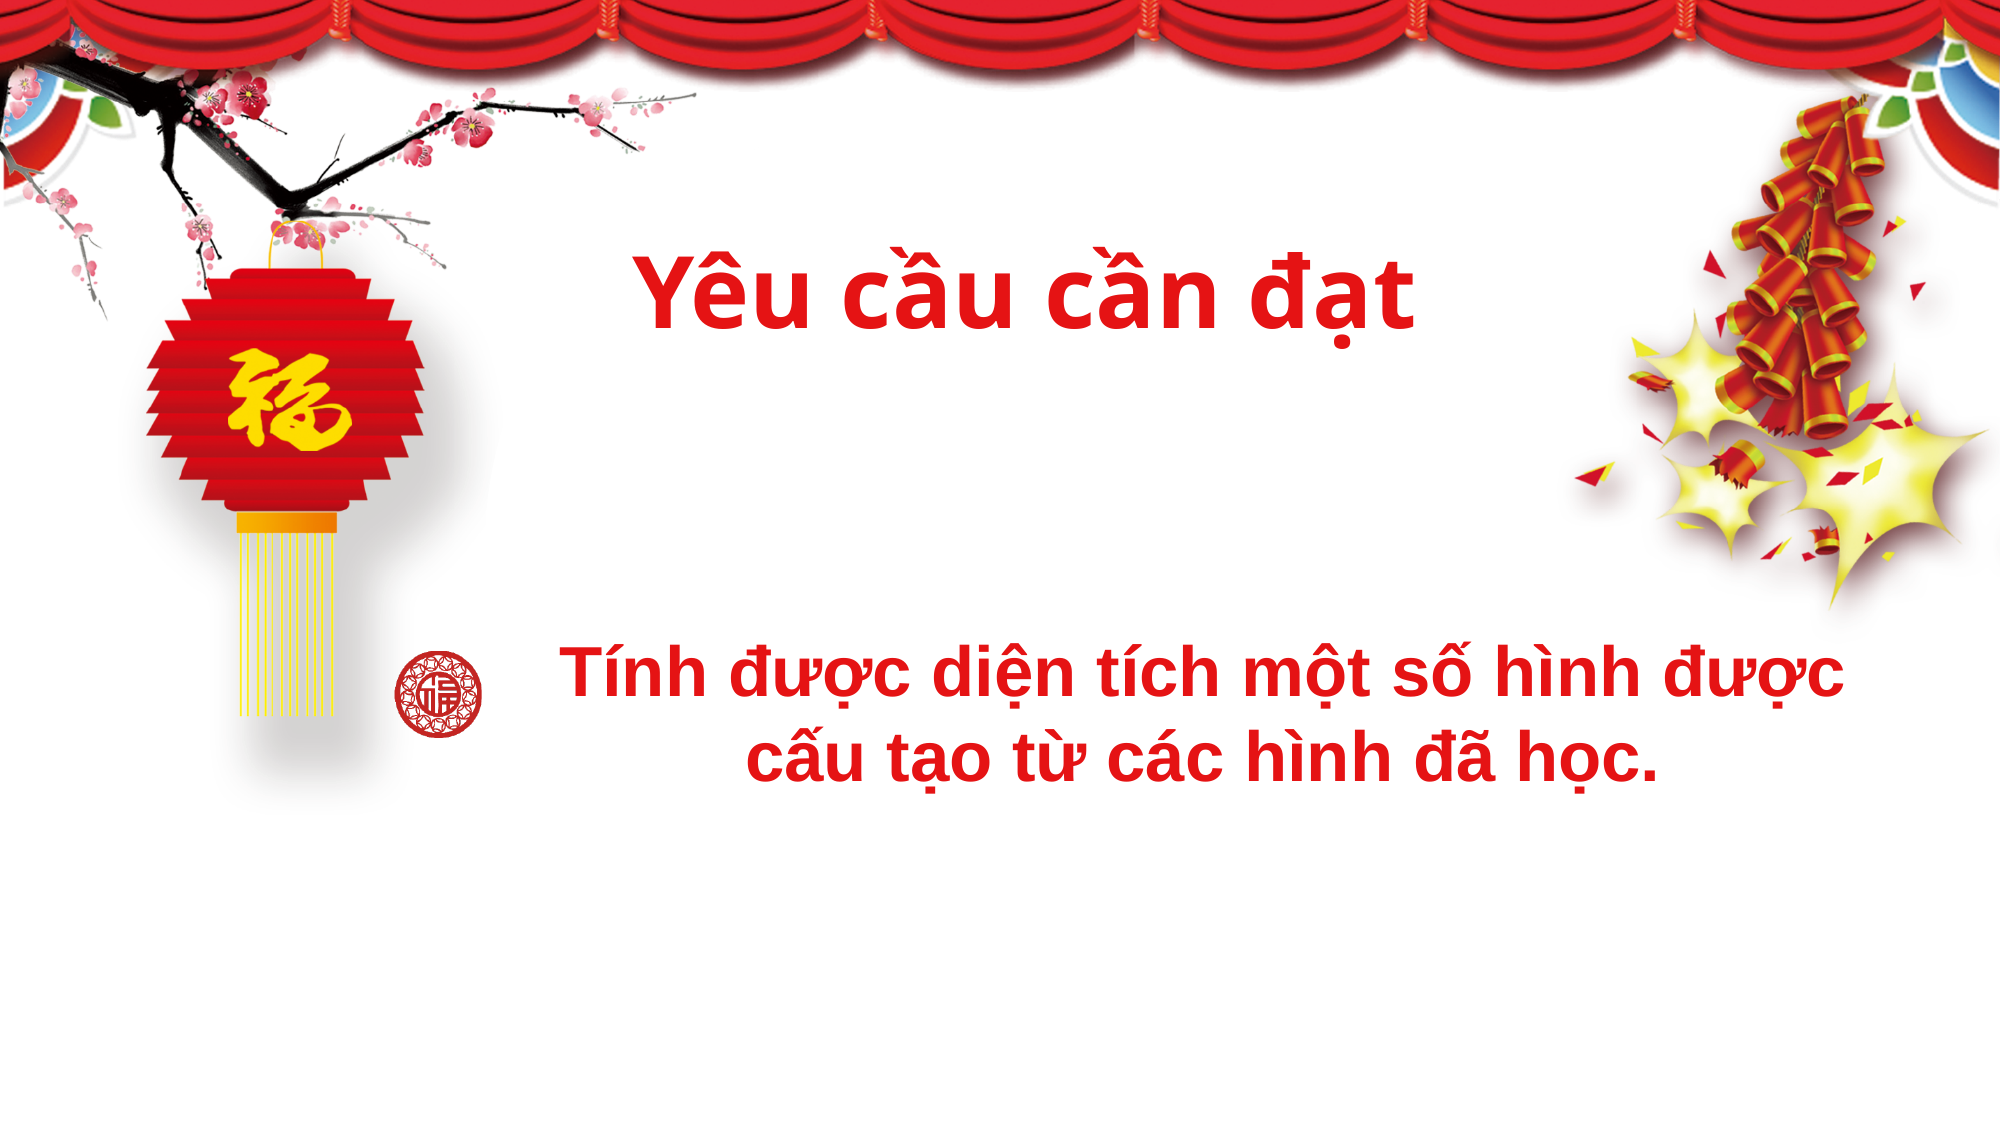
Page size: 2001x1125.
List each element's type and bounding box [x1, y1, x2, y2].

picture [0, 0, 2000, 816]
